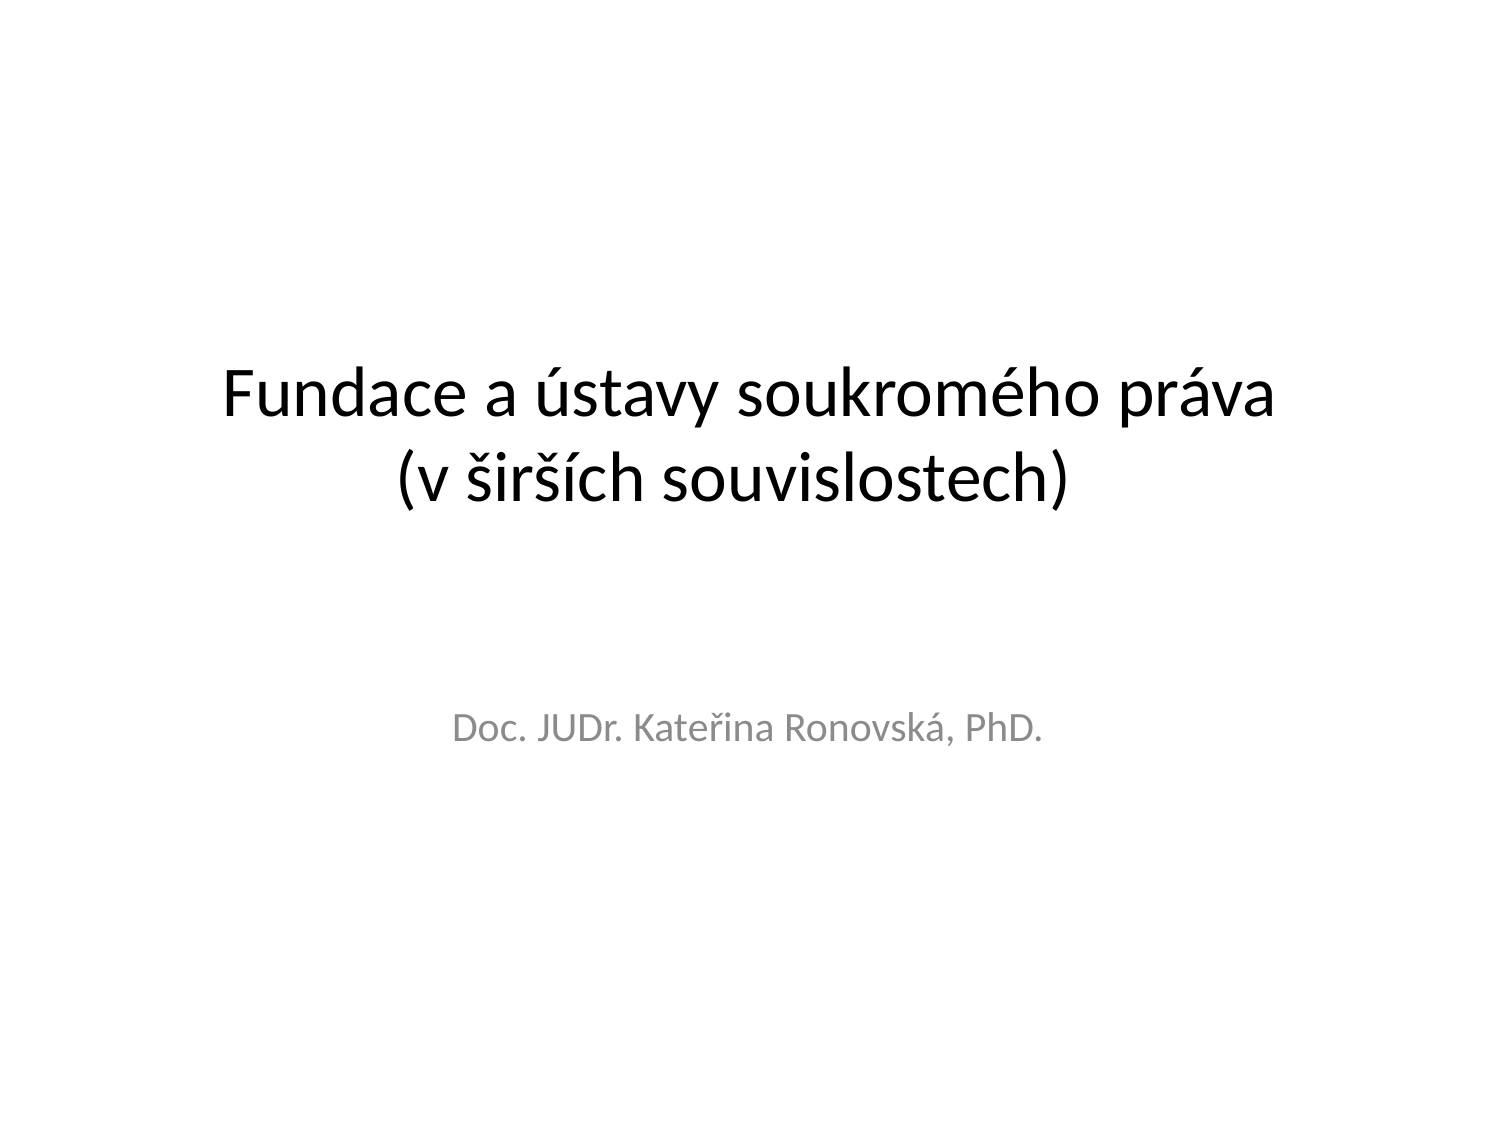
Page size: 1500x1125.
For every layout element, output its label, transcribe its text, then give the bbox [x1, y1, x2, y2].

title Fundace a ústavy soukromého práva (v širších souvislostech) [112, 274, 1388, 610]
subtitle Doc. JUDr. Kateřina Ronovská, PhD. [230, 692, 1275, 925]
